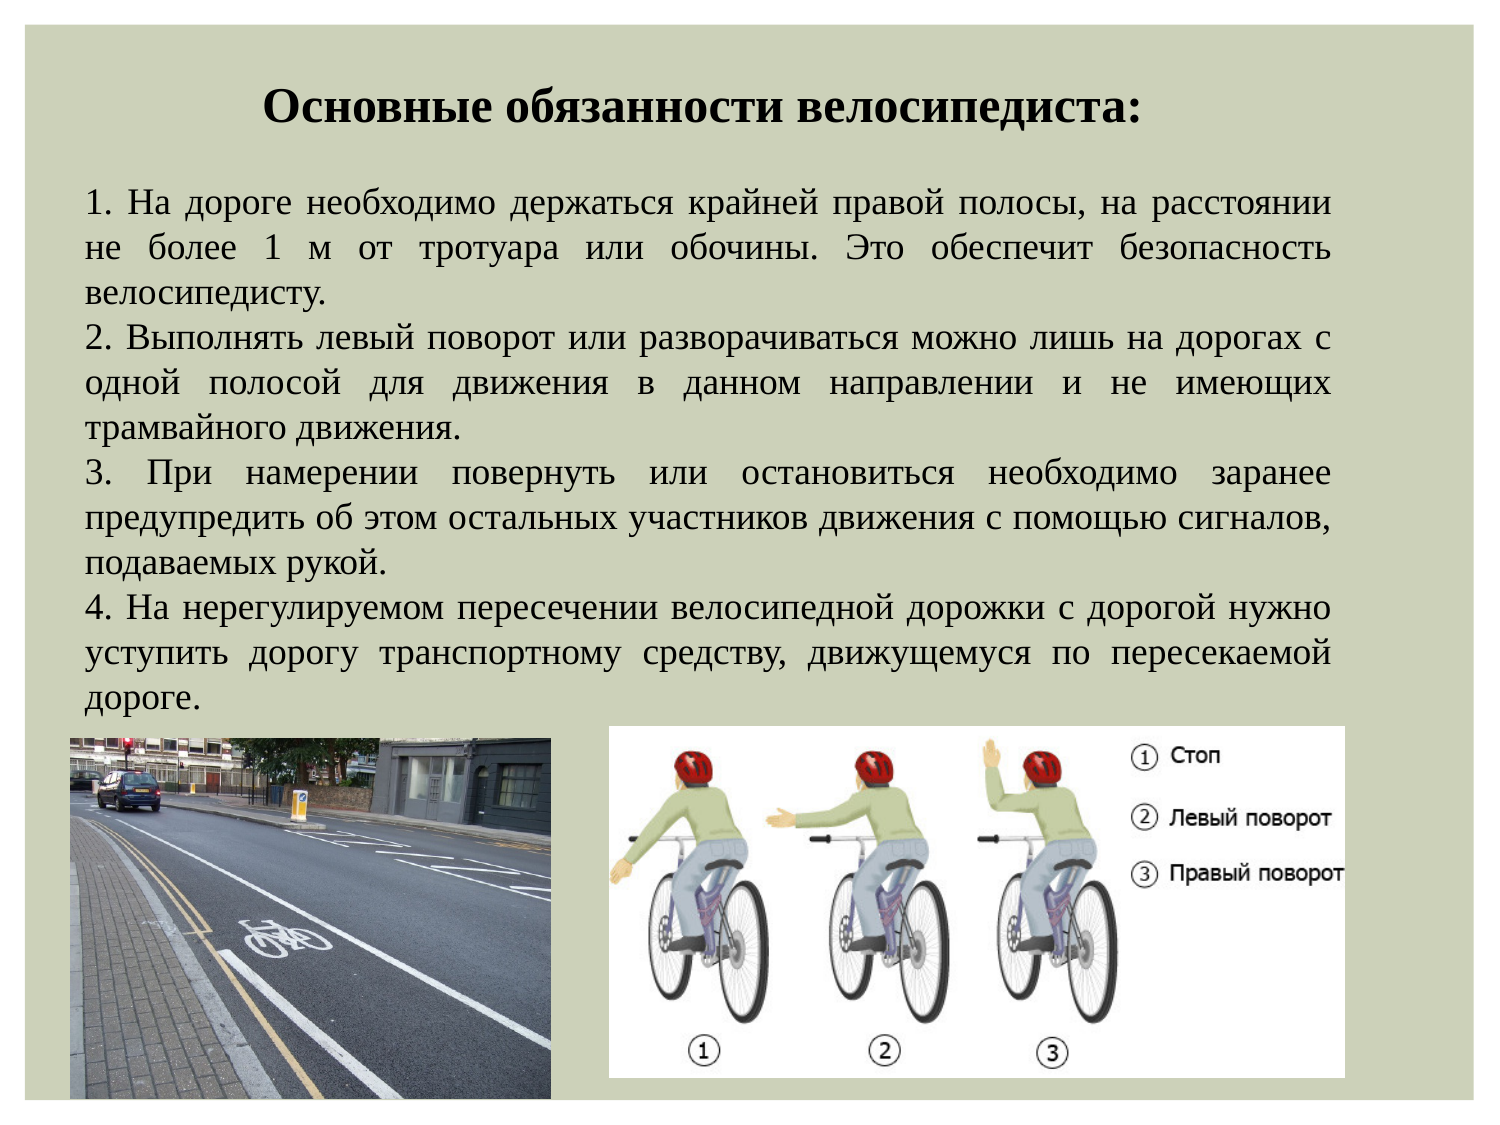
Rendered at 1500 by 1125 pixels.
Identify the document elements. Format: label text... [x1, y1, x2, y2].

picture [609, 726, 1345, 1079]
picture [70, 737, 551, 1099]
text_box Основные обязанности велосипедиста: 1. На дороге необходимо держаться крайней правой полосы, на расстоянии не более 1 м от тротуара или обочины. Это обеспечит безопасность велосипедисту. 2. Выполнять левый поворот или разворачиваться можно лишь на дорогах с одной полосой для движения в данном направлении и не имеющих трамвайного движения. 3. При намерении повернуть или остановиться необходимо заранее предупредить об этом остальных участников движения с помощью сигналов, подаваемых рукой. 4. На нерегулируемом пересечении велосипедной дорожки с дорогой нужно уступить дорогу транспортному средству, движущемуся по пересекаемой дороге. [70, 64, 1348, 770]
